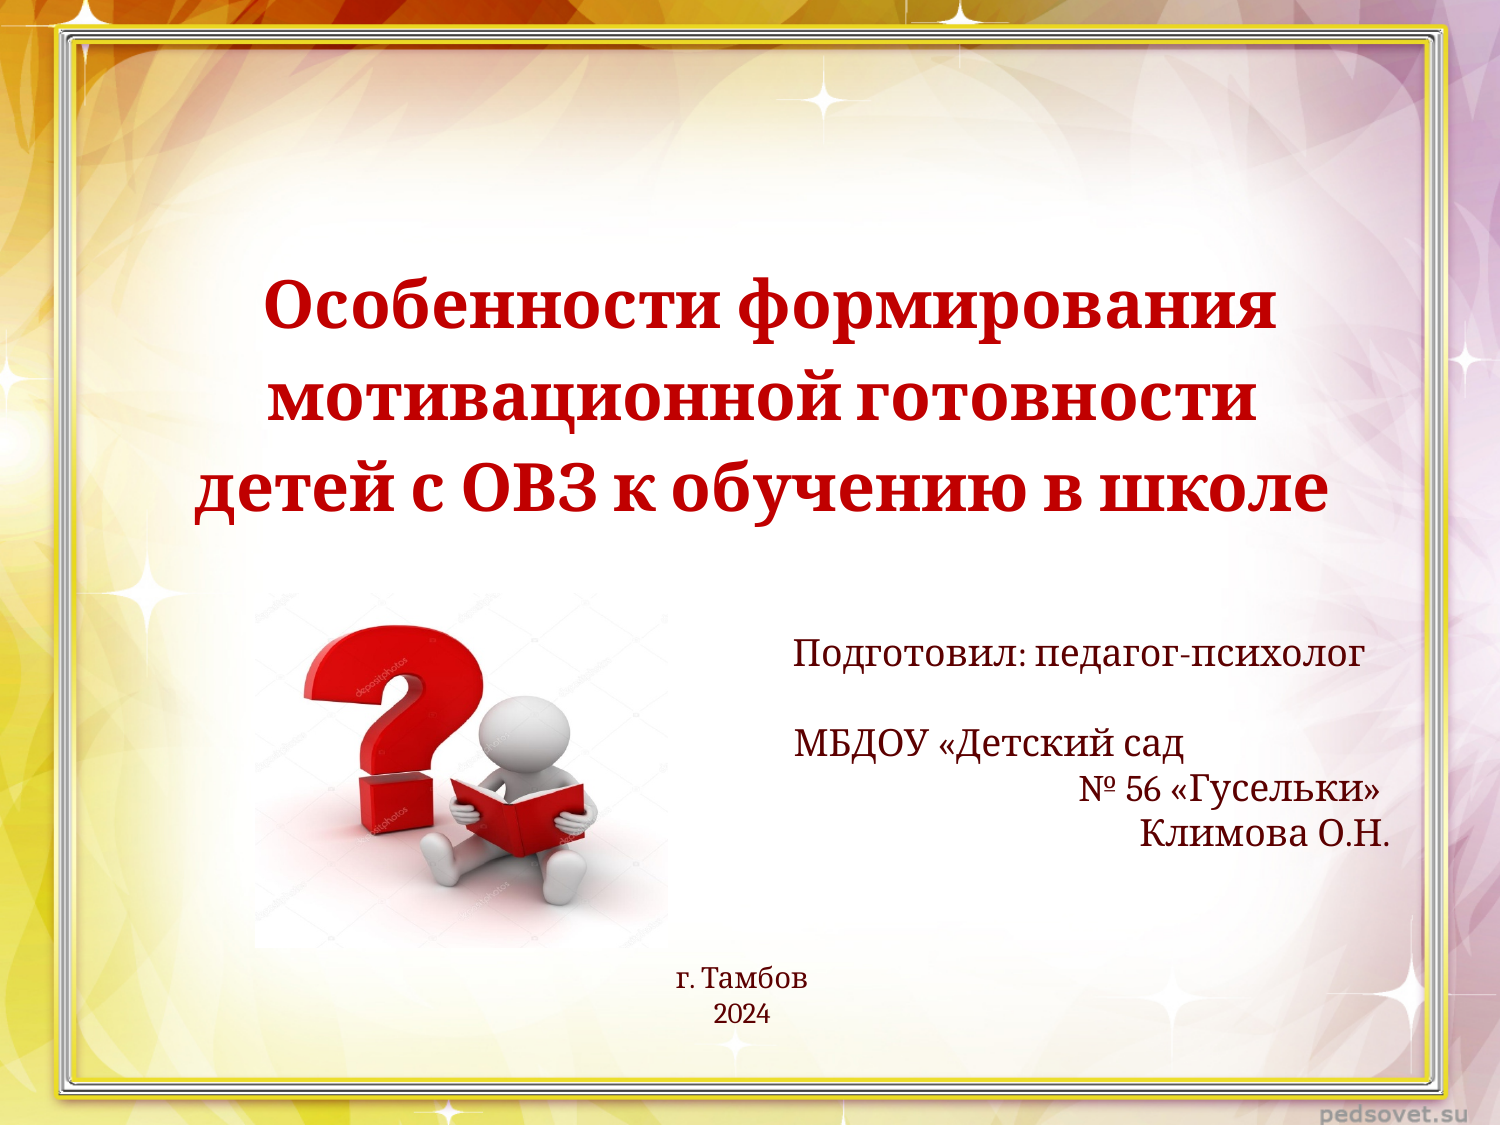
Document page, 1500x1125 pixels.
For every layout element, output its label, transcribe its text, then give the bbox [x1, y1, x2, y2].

subtitle Особенности формирования мотивационной готовности детей с ОВЗ к обучению в школе [147, 243, 1379, 701]
picture [0, 0, 1500, 1125]
text_box г. Тамбов 2024 [661, 952, 824, 1037]
text_box Подготовил: педагог-психолог МБДОУ «Детский сад № 56 «Гусельки» Климова О.Н. [773, 621, 1406, 862]
